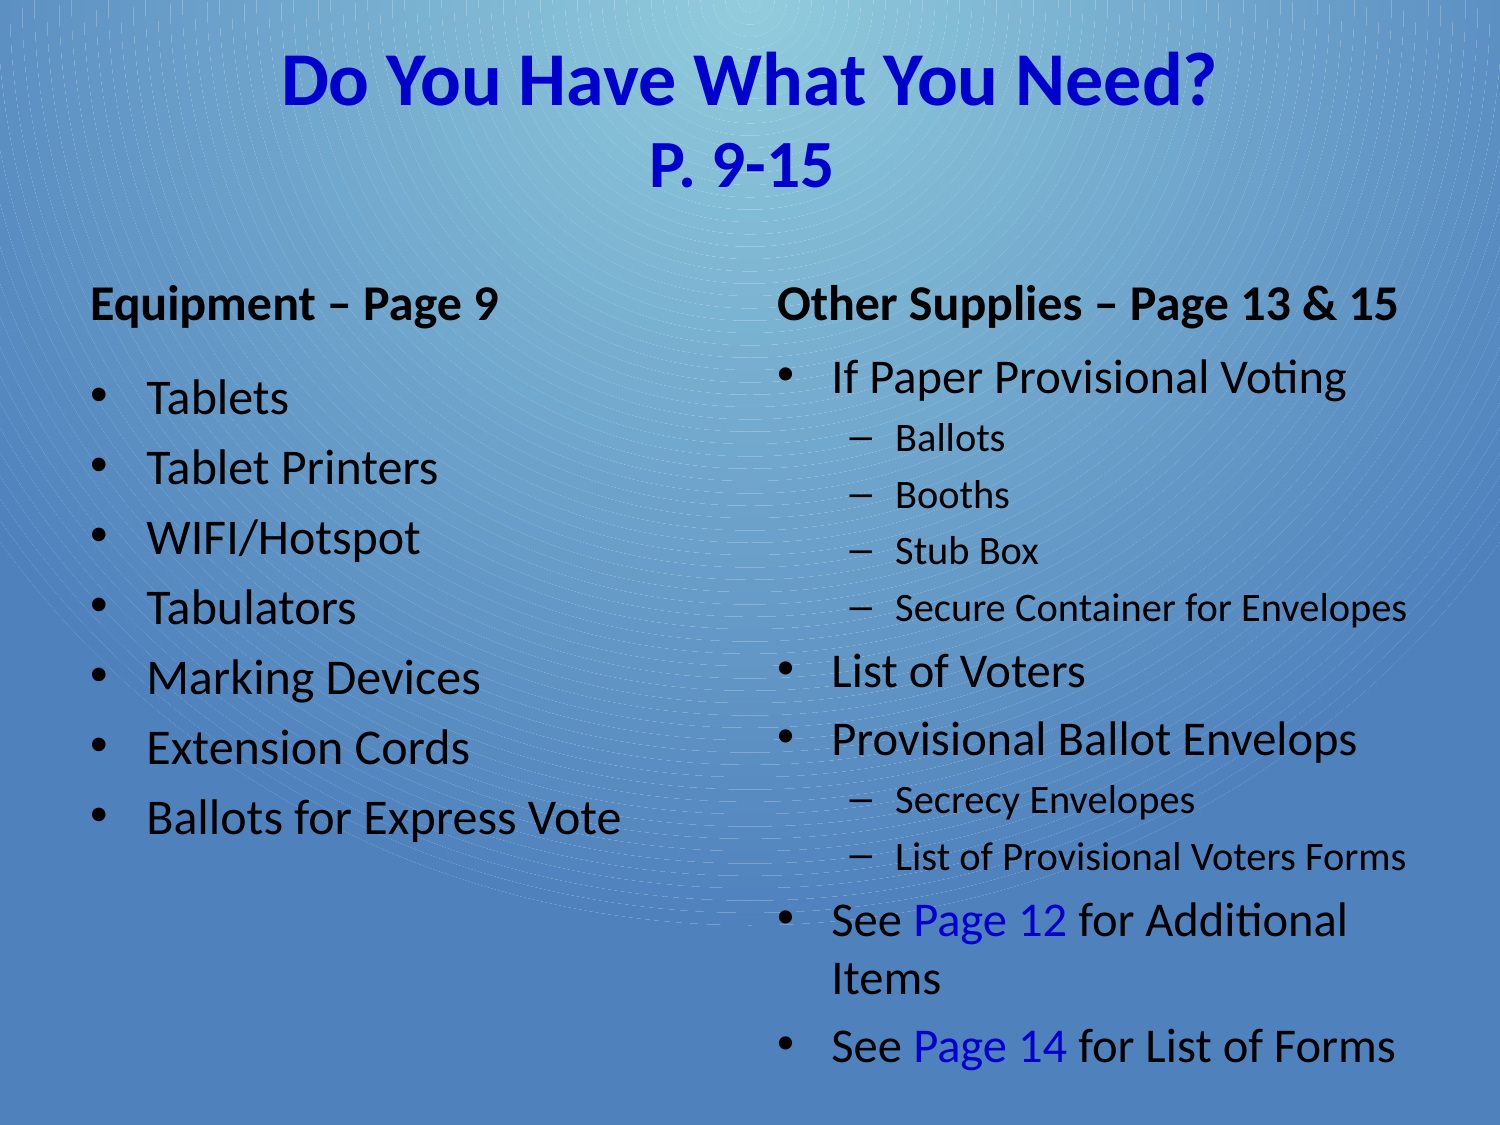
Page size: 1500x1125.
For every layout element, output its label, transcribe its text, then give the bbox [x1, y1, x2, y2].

list If Paper Provisional Voting Ballots Booths Stub Box Secure Container for Envelopes List of Voters Provisional Ballot Envelops Secrecy Envelopes List of Provisional Voters Forms See Page 12 for Additional Items See Page 14 for List of Forms [761, 337, 1463, 1080]
title Do You Have What You Need? P. 9-15 [75, 21, 1425, 209]
list Equipment – Page 9 [75, 251, 738, 338]
list Other Supplies – Page 13 & 15 [761, 251, 1425, 337]
list Tablets Tablet Printers WIFI/Hotspot Tabulators Marking Devices Extension Cords Ballots for Express Vote [75, 356, 738, 1043]
